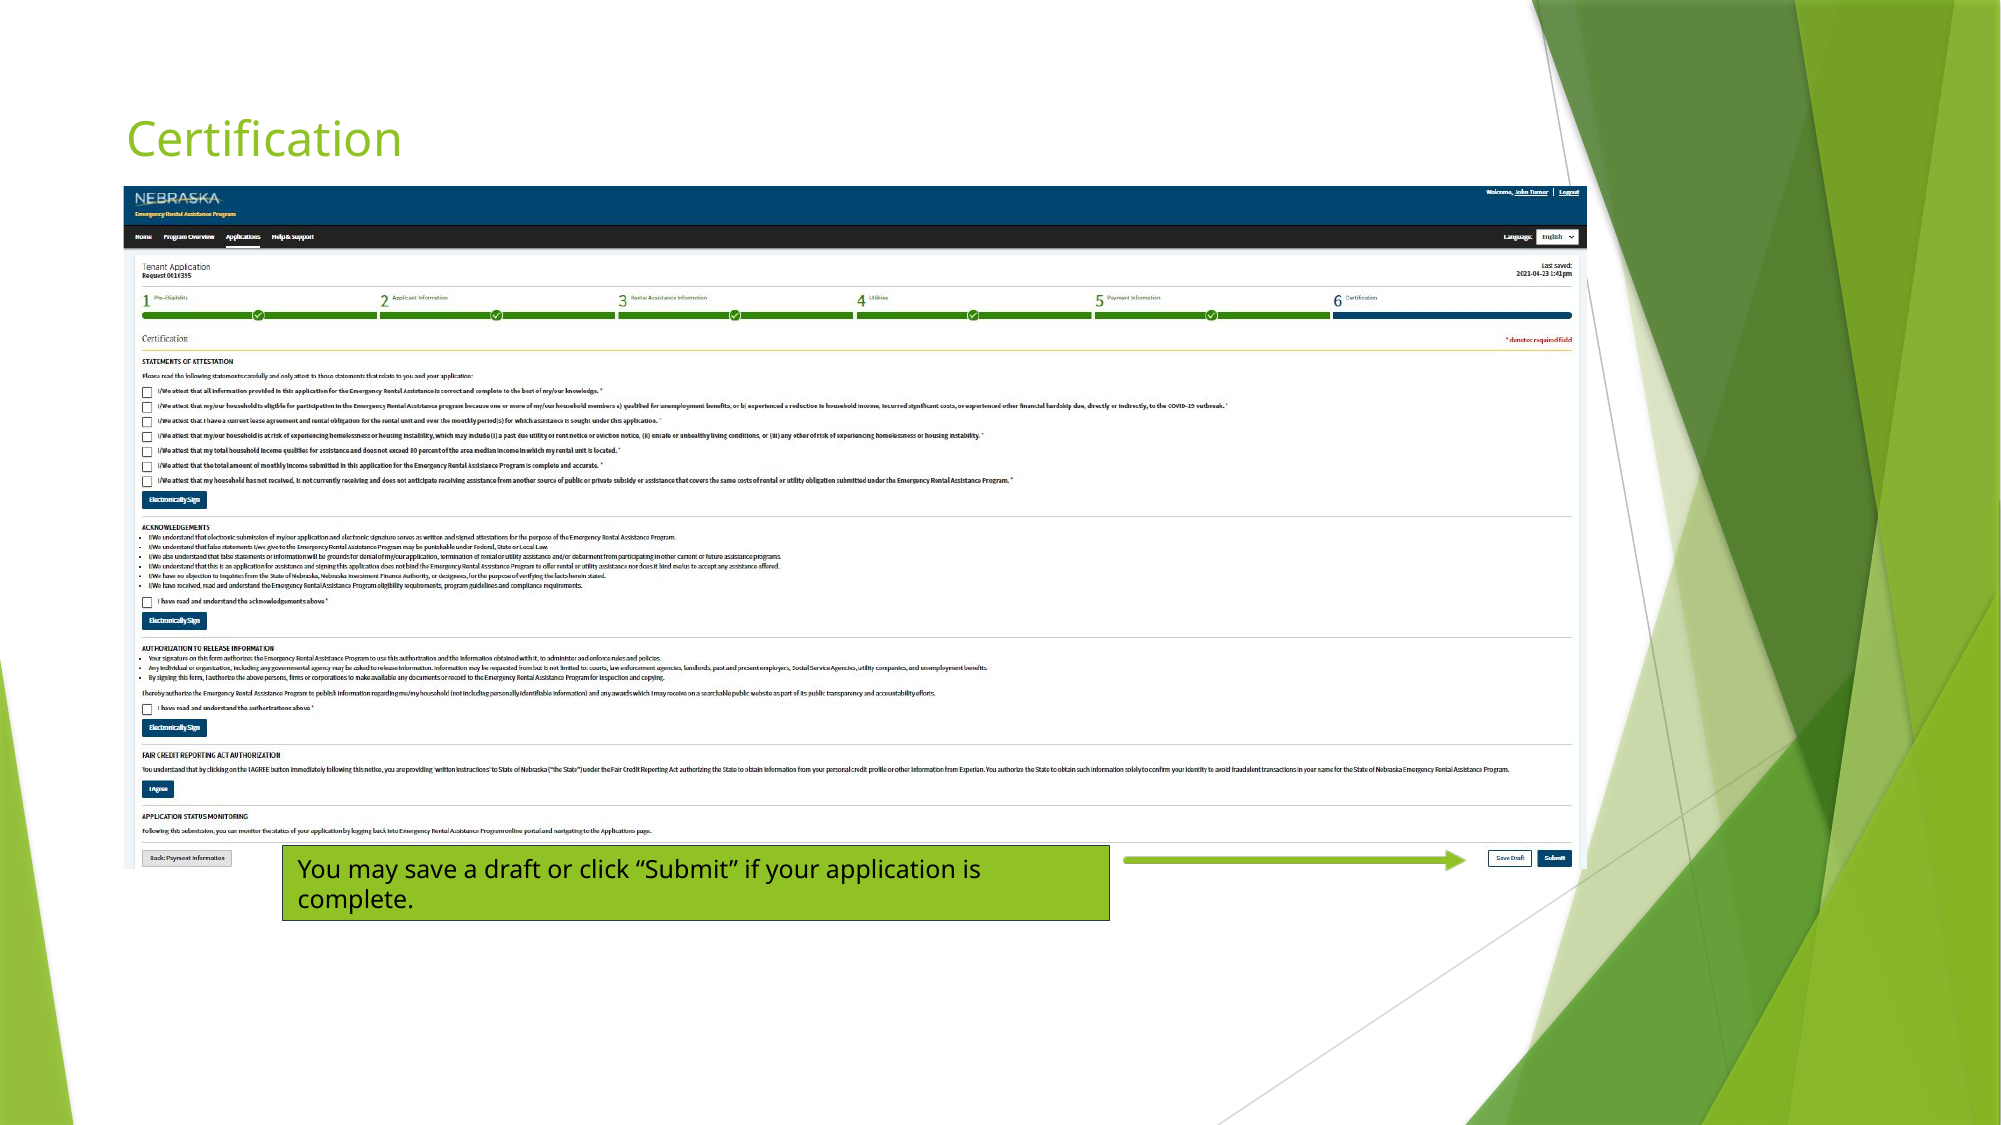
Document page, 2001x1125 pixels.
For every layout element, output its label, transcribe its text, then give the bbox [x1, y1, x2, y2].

text_box You may save a draft or click “Submit” if your application is complete. [282, 879, 1110, 921]
title Certification [111, 99, 1522, 174]
picture [1123, 839, 1488, 882]
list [123, 185, 1588, 870]
